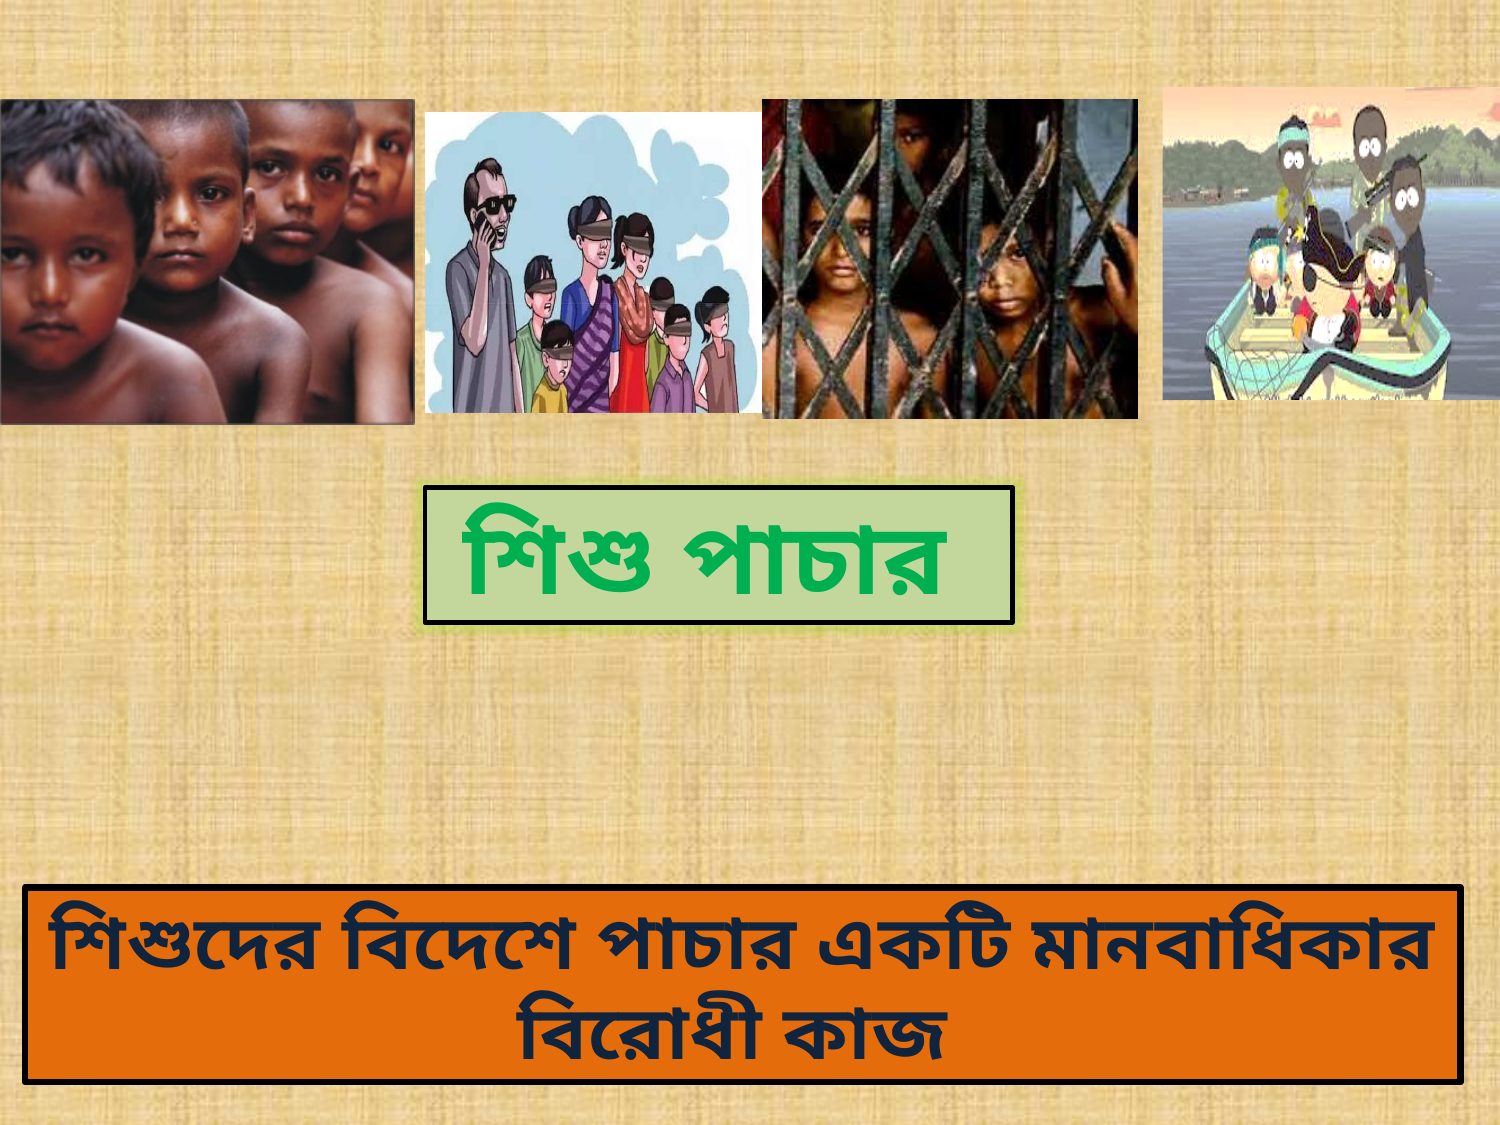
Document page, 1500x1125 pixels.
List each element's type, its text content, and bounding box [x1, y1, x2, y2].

picture [0, 0, 1500, 1125]
text_box শিশুদের বিদেশে পাচার একটি মানবাধিকার বিরোধী কাজ [24, 887, 1461, 1083]
text_box শিশু পাচার [424, 487, 1013, 623]
